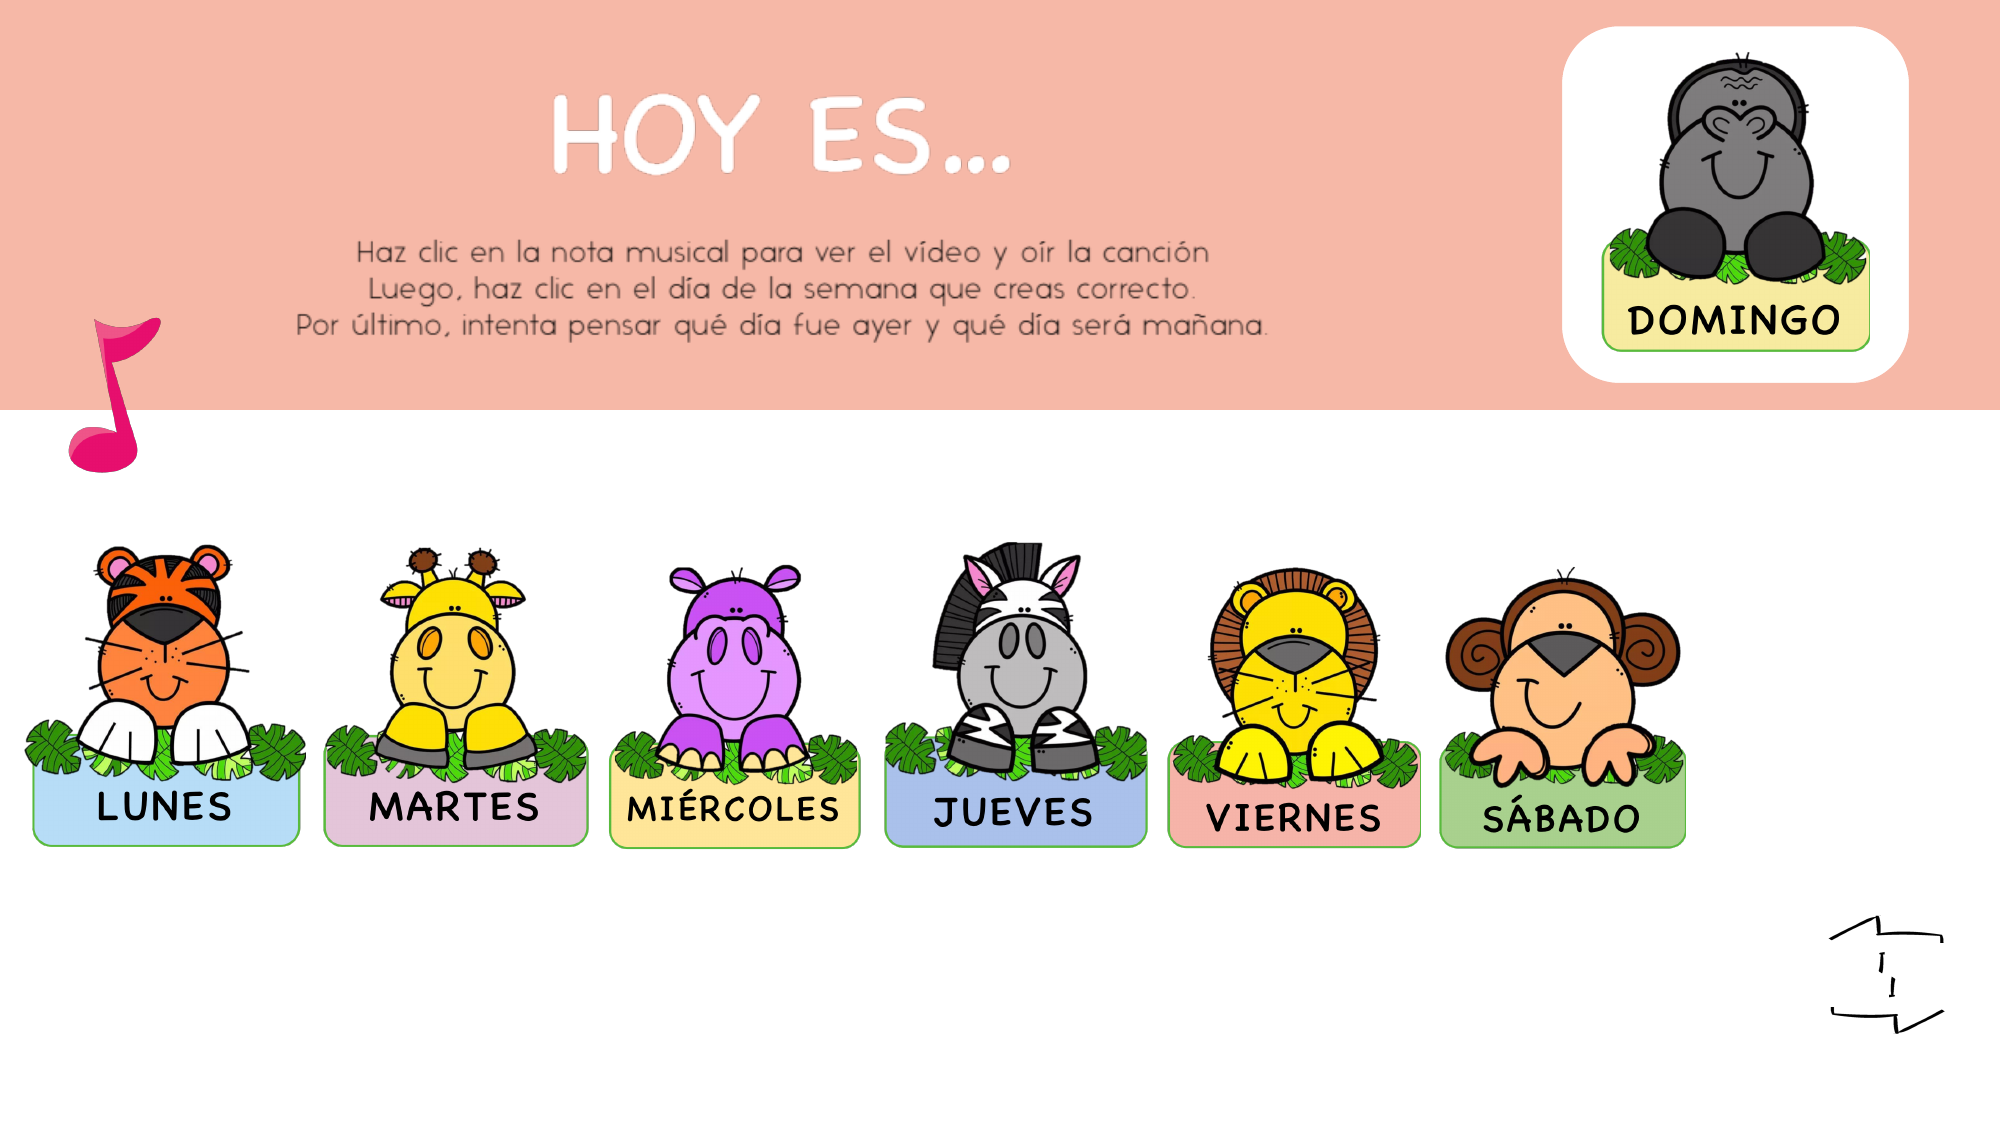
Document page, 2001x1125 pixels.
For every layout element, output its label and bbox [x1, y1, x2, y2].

text_box [1563, 24, 1911, 386]
picture [880, 537, 1150, 861]
picture [323, 543, 589, 856]
picture [23, 540, 306, 856]
picture [1, 31, 1563, 499]
picture [1439, 566, 1686, 865]
picture [1167, 566, 1421, 865]
picture [606, 562, 863, 851]
text_box [0, 410, 2000, 1125]
text_box [0, 0, 2000, 410]
picture [1601, 50, 1870, 370]
picture [1786, 845, 1988, 1105]
